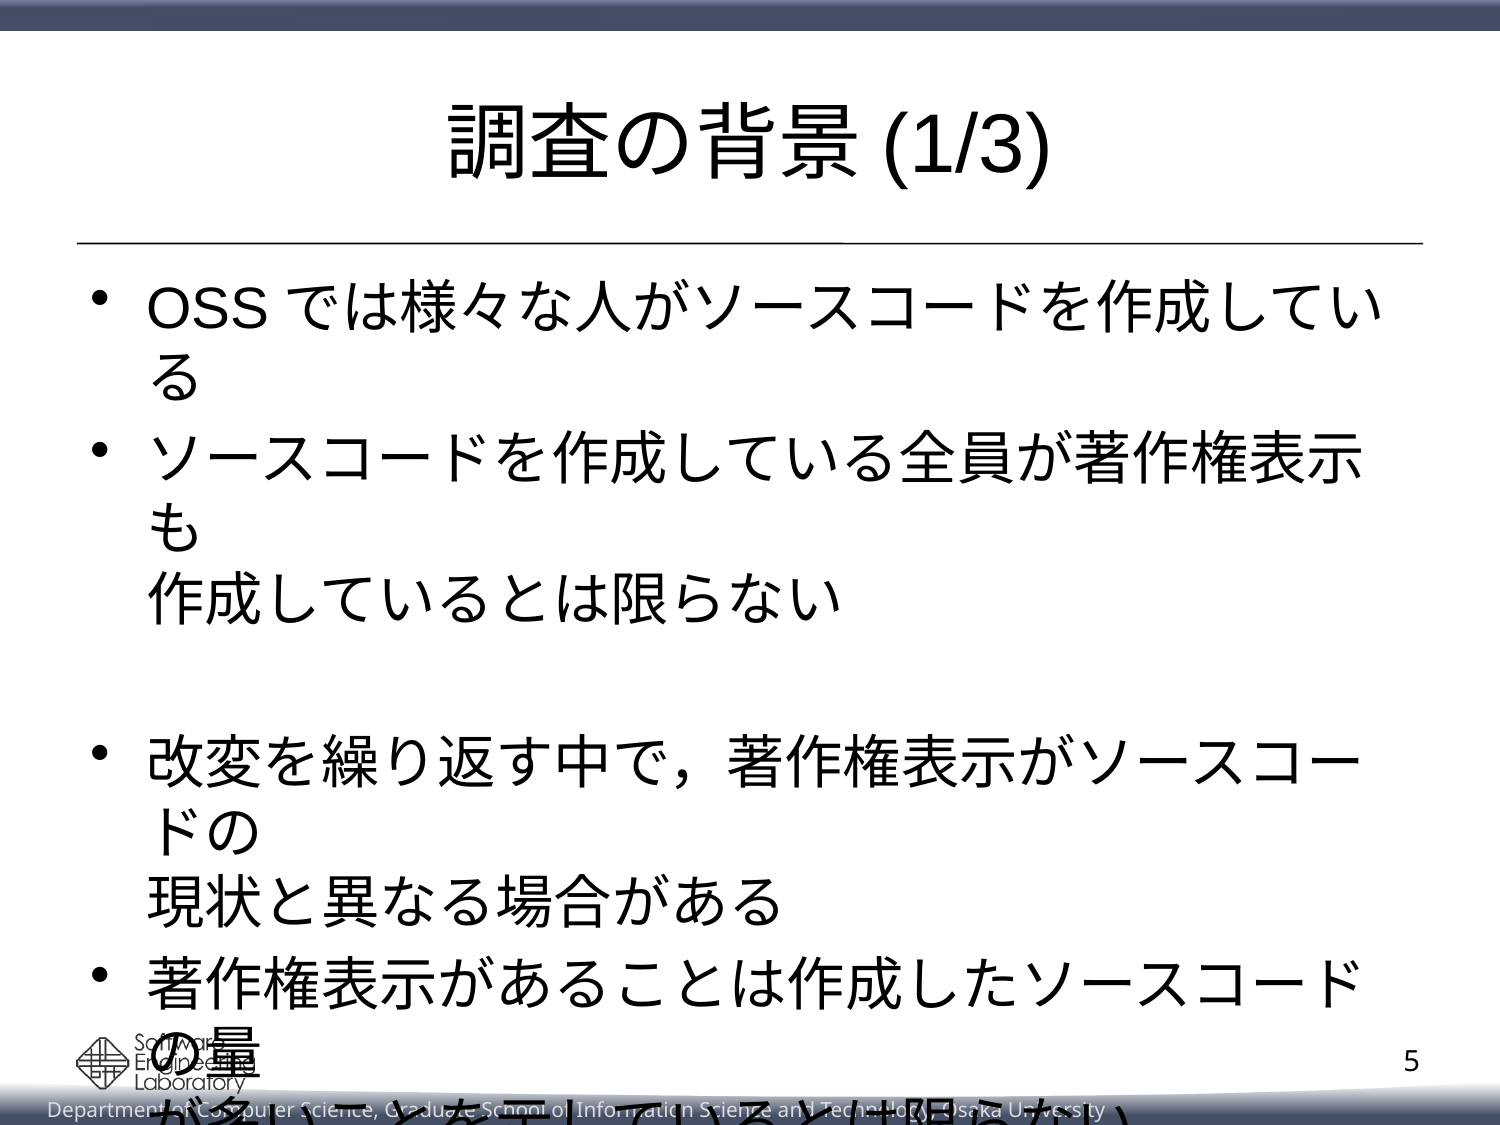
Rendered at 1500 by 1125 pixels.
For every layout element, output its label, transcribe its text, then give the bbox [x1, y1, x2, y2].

title 調査の背景(1/3) [74, 44, 1424, 233]
list OSSでは様々な人がソースコードを作成している ソースコードを作成している全員が著作権表示も 作成しているとは限らない 改変を繰り返す中で，著作権表示がソースコードの 現状と異なる場合がある 著作権表示があることは作成したソースコードの量 が多いことを示しているとは限らない [74, 262, 1426, 1006]
picture [0, 0, 1500, 31]
picture [0, 1033, 1500, 1125]
slide_number 5 [1246, 1034, 1436, 1083]
